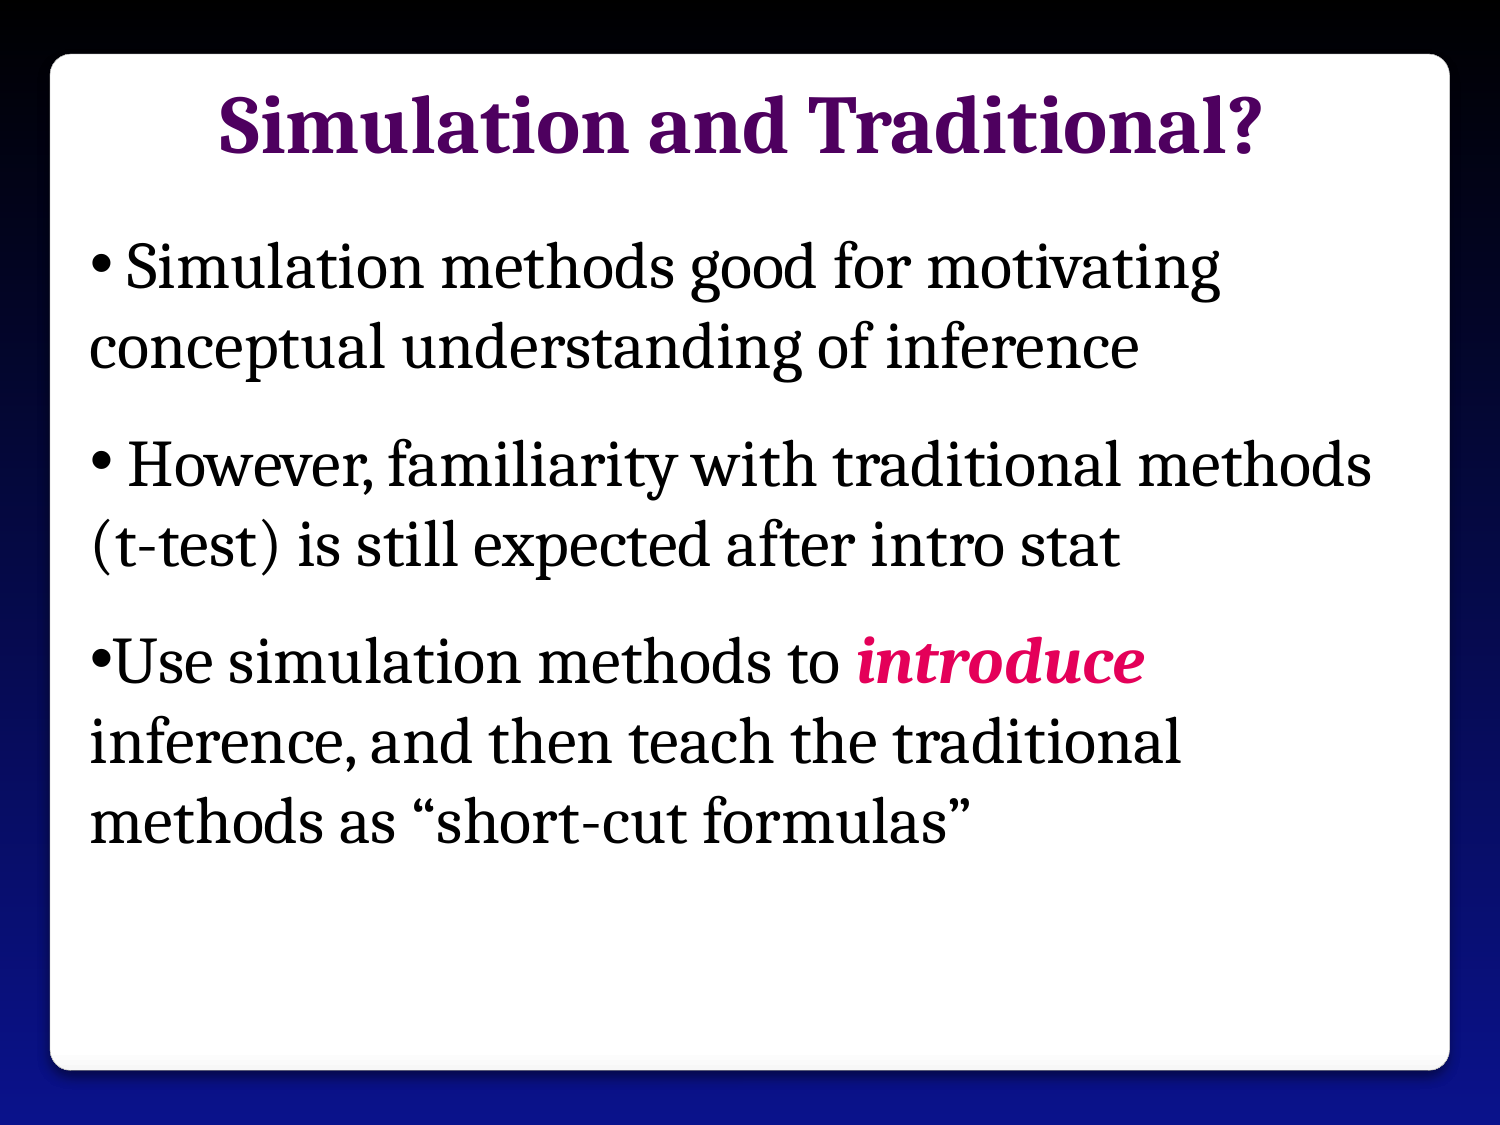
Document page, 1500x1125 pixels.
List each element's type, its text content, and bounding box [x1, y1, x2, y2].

text_box Simulation methods good for motivating conceptual understanding of inference However, familiarity with traditional methods (t-test) is still expected after intro stat Use simulation methods to introduce inference, and then teach the traditional methods as “short-cut formulas” [74, 214, 1413, 864]
text_box Simulation and Traditional? [74, 62, 1413, 214]
